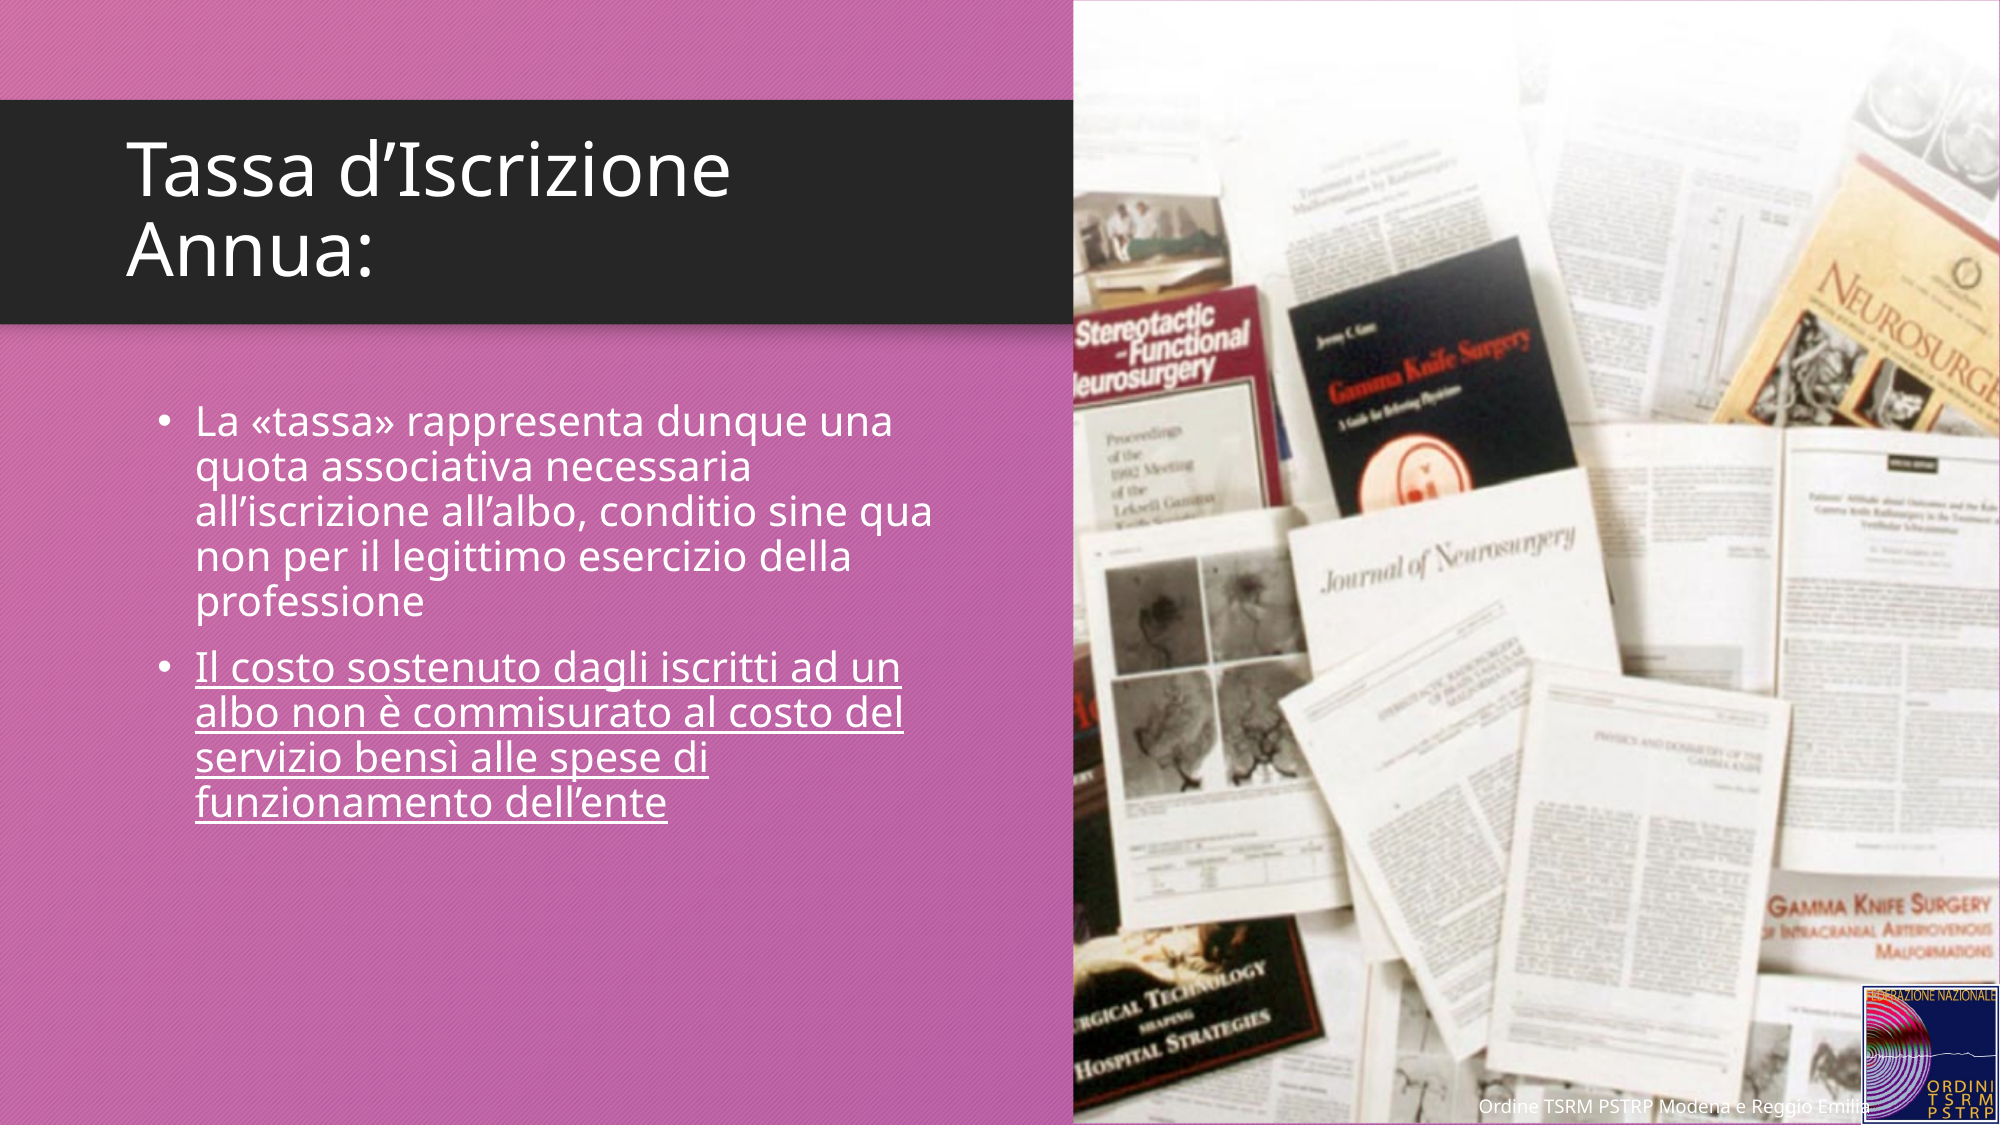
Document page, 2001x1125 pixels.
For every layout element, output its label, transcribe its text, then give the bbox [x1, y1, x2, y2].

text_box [1472, 984, 2000, 1125]
picture [0, 0, 2000, 1125]
list La «tassa» rappresenta dunque una quota associativa necessaria all’iscrizione all’albo, conditio sine qua non per il legittimo esercizio della professione Il costo sostenuto dagli iscritti ad un albo non è commisurato al costo del servizio bensì alle spese di funzionamento dell’ente [142, 392, 970, 984]
title Tassa d’Iscrizione Annua: [111, 123, 1000, 301]
